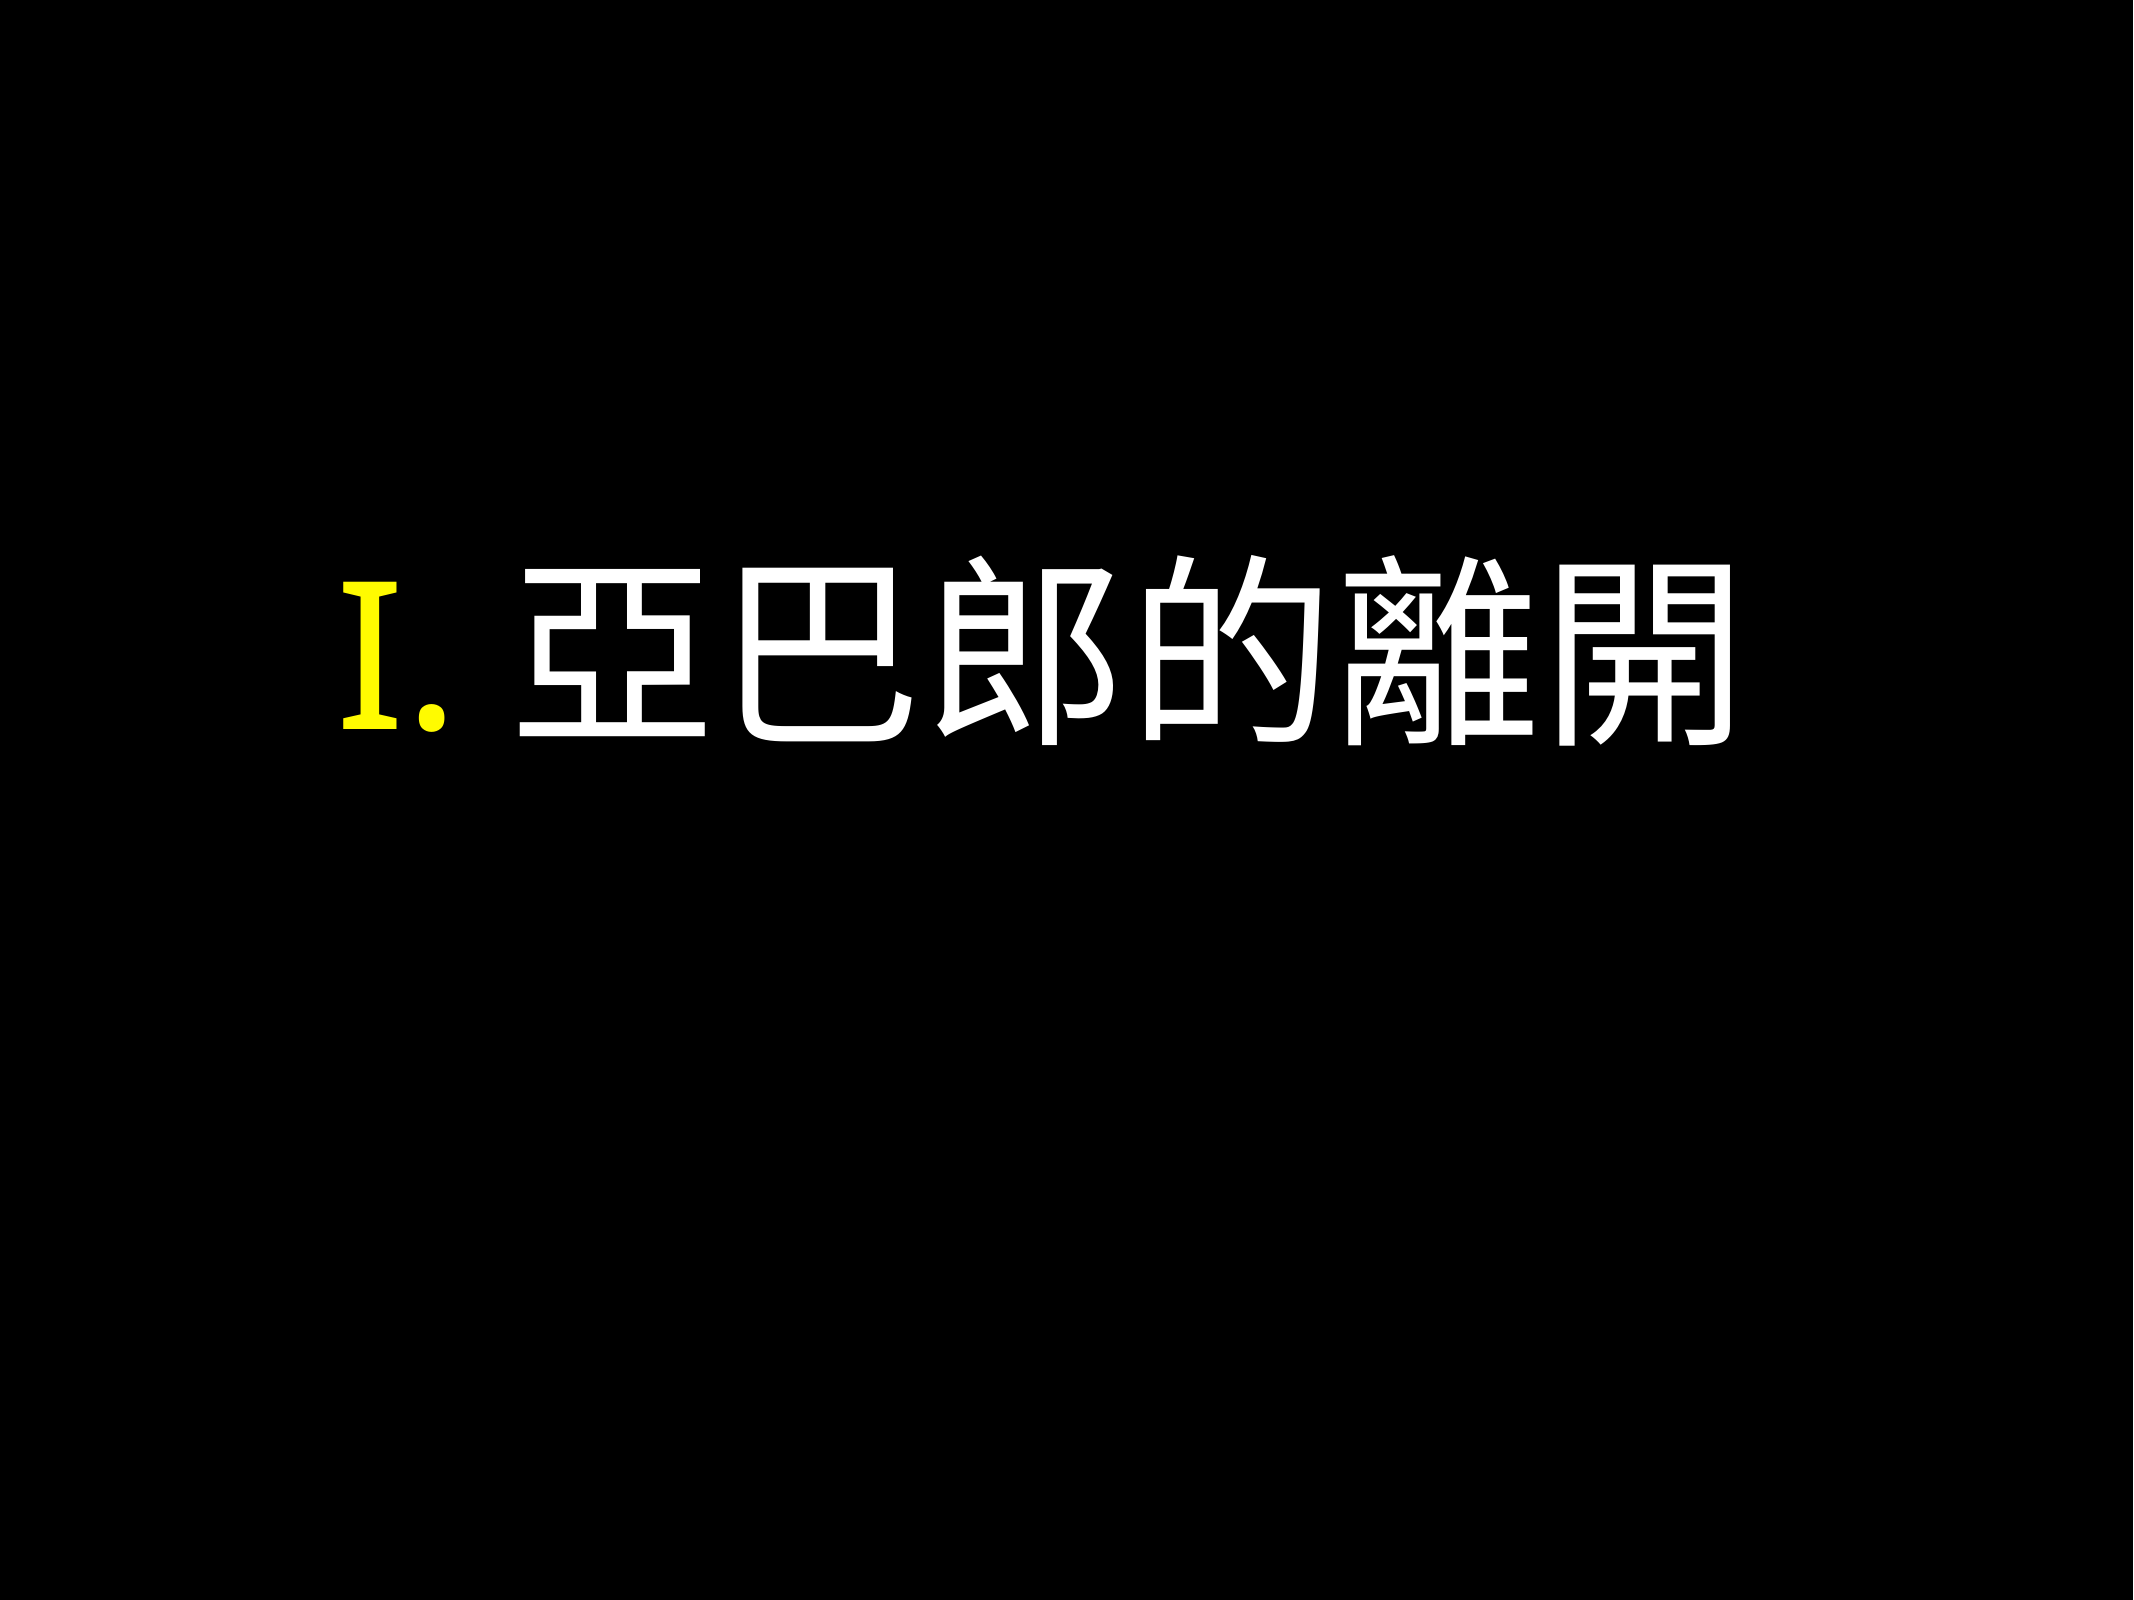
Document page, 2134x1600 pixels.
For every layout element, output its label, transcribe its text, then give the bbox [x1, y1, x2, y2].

title I.亞巴郎的離開 [91, 417, 1991, 878]
